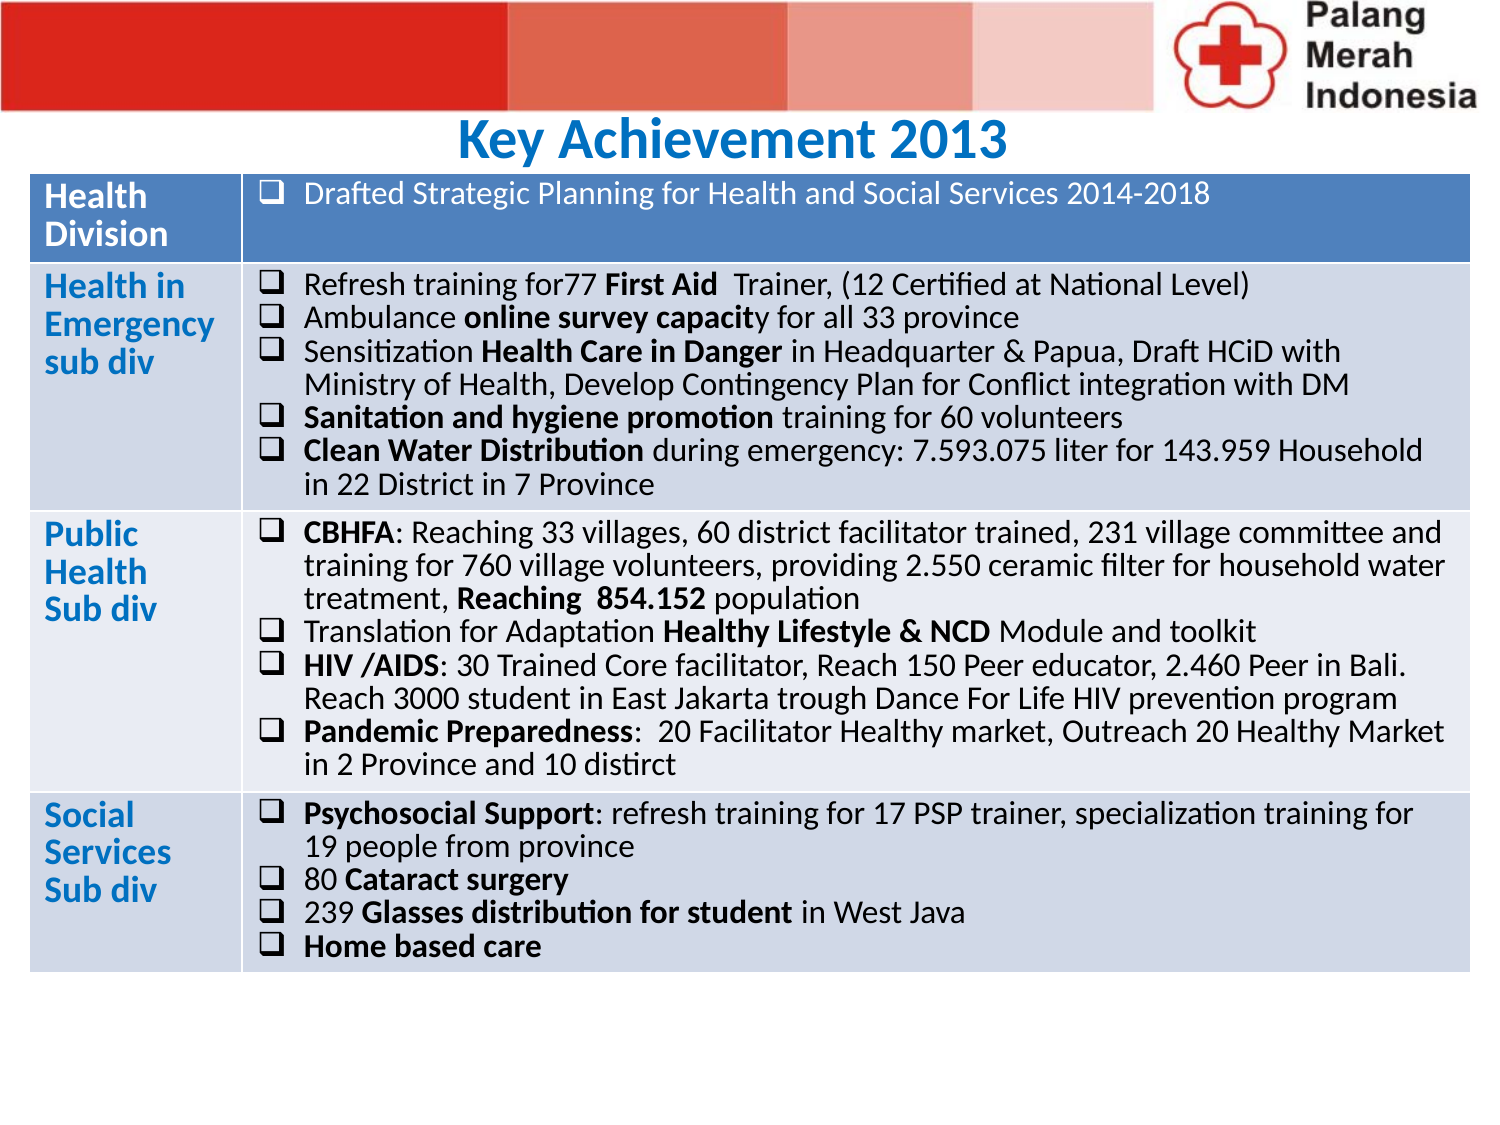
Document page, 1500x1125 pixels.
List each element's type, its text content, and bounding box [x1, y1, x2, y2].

table_cell Psychosocial Support: refresh training for 17 PSP trainer, specialization training for 19 people from province 80 Cataract surgery 239 Glasses distribution for student in West Java Home based care [243, 793, 1470, 972]
table_cell CBHFA: Reaching 33 villages, 60 district facilitator trained, 231 village committee and training for 760 village volunteers, providing 2.550 ceramic filter for household water treatment, Reaching 854.152 population Translation for Adaptation Healthy Lifestyle & NCD Module and toolkit HIV /AIDS: 30 Trained Core facilitator, Reach 150 Peer educator, 2.460 Peer in Bali. Reach 3000 student in East Jakarta trough Dance For Life HIV prevention program Pandemic Preparedness: 20 Facilitator Healthy market, Outreach 20 Healthy Market in 2 Province and 10 distirct [243, 512, 1470, 791]
table_cell Health in Emergency sub div [30, 264, 241, 510]
table_header Health Division [30, 174, 241, 262]
table_cell Public Health Sub div [30, 512, 241, 791]
title Key Achievement 2013 [41, 122, 1425, 172]
picture [0, 0, 1500, 113]
table_cell Social Services Sub div [30, 793, 241, 972]
table_cell Refresh training for77 First Aid Trainer, (12 Certified at National Level) Ambulance online survey capacity for all 33 province Sensitization Health Care in Danger in Headquarter & Papua, Draft HCiD with Ministry of Health, Develop Contingency Plan for Conflict integration with DM Sanitation and hygiene promotion training for 60 volunteers Clean Water Distribution during emergency: 7.593.075 liter for 143.959 Household in 22 District in 7 Province [243, 264, 1470, 510]
table_header Drafted Strategic Planning for Health and Social Services 2014-2018 [243, 174, 1470, 262]
